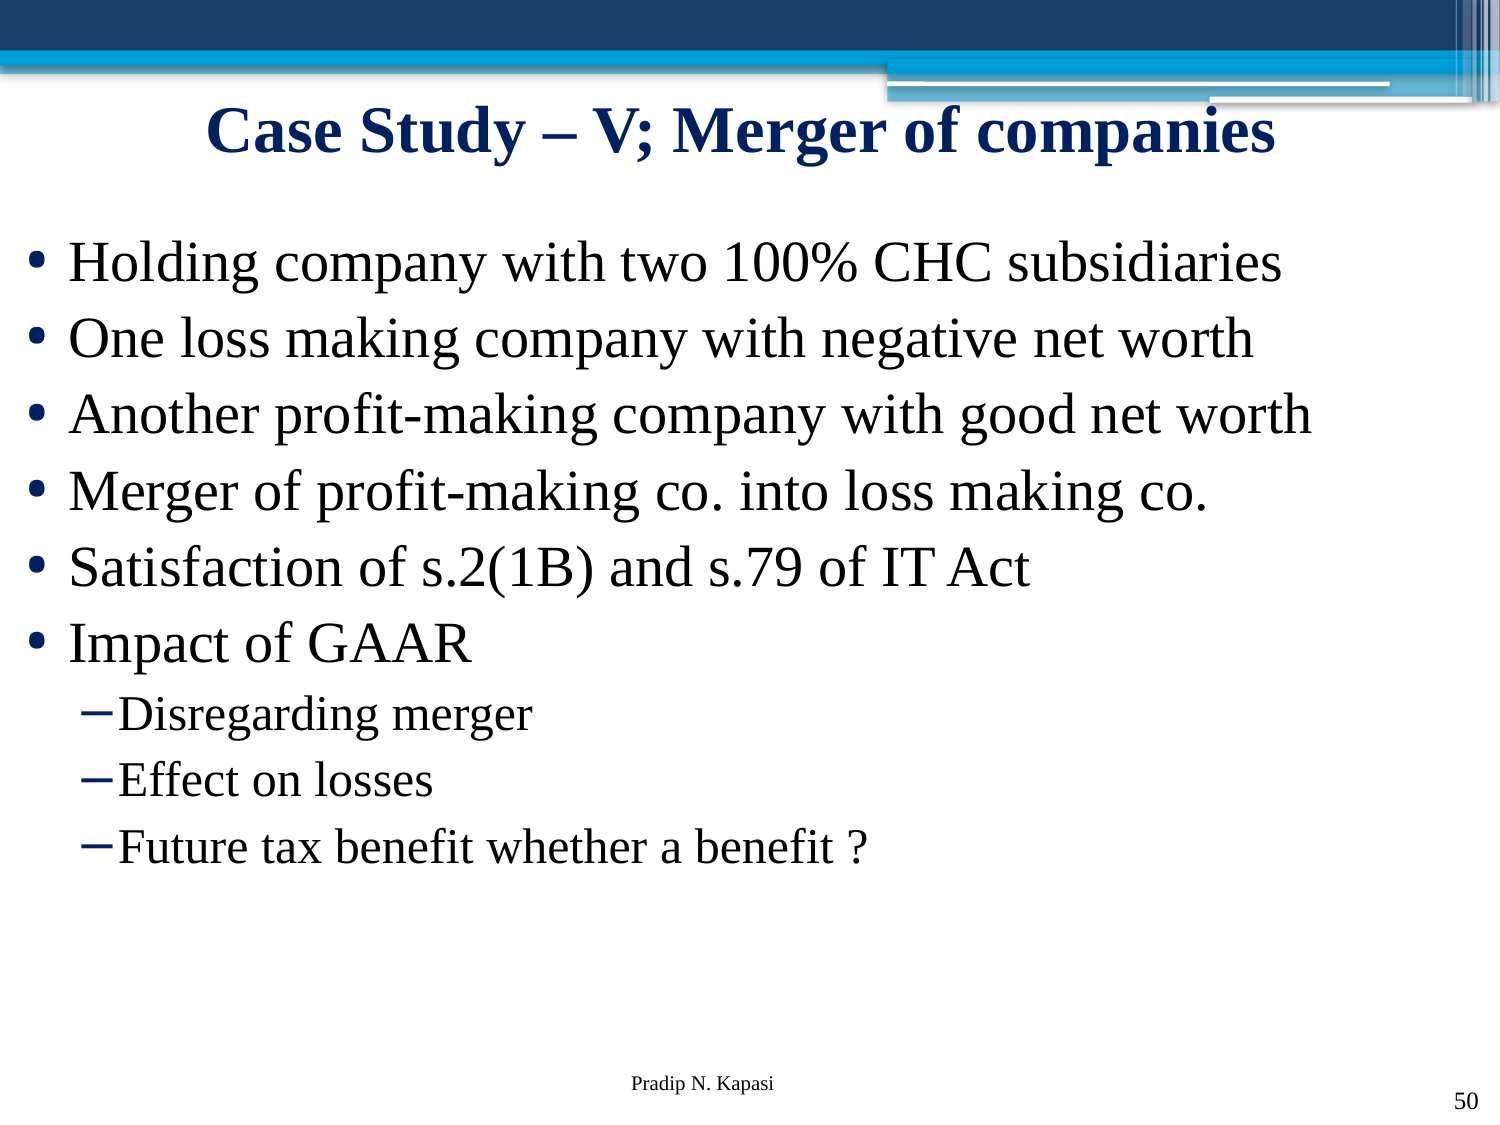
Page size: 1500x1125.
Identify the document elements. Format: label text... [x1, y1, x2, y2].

slide_number 50 [1368, 1061, 1494, 1122]
footer Pradip N. Kapasi Chartered Accountant [615, 1062, 885, 1121]
title Case Study – V; Merger of companies [0, 78, 1500, 254]
list Holding company with two 100% CHC subsidiaries One loss making company with negative net worth Another profit-making company with good net worth Merger of profit-making co. into loss making co. Satisfaction of s.2(1B) and s.79 of IT Act Impact of GAAR Disregarding merger Effect on losses Future tax benefit whether a benefit ? [0, 215, 1494, 1062]
